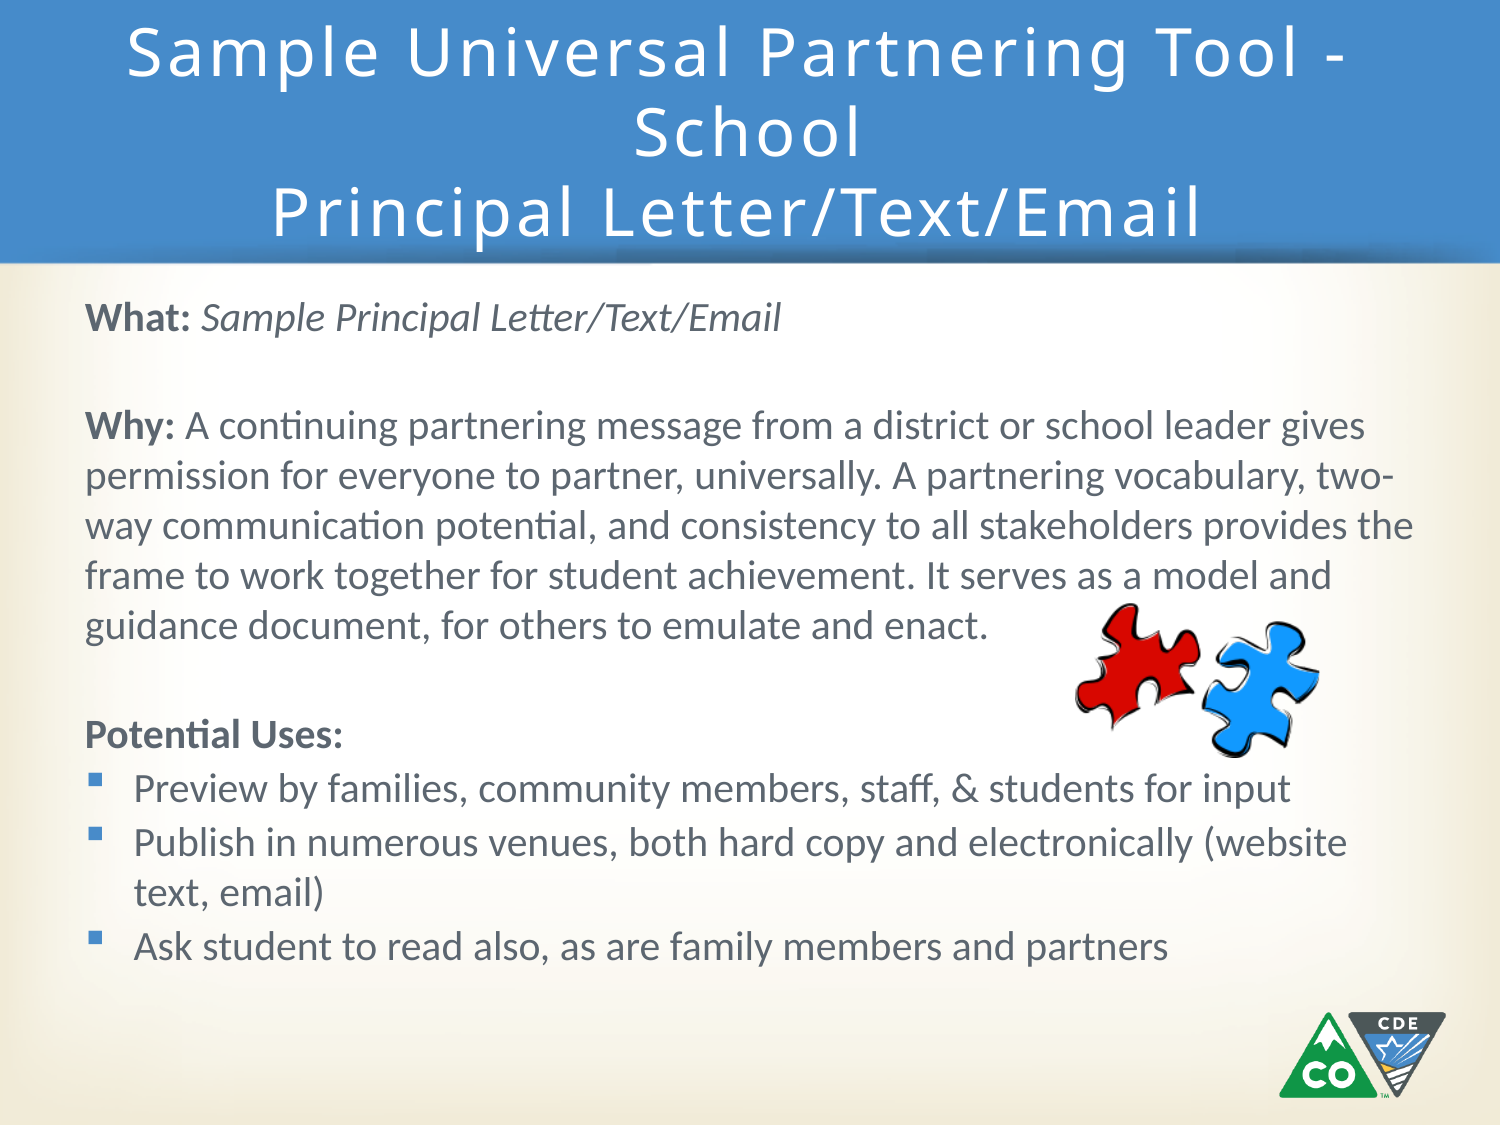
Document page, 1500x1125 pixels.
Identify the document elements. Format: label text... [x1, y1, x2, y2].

list What: Sample Principal Letter/Text/Email Why: A continuing partnering message from a district or school leader gives permission for everyone to partner, universally. A partnering vocabulary, two-way communication potential, and consistency to all stakeholders provides the frame to work together for student achievement. It serves as a model and guidance document, for others to emulate and enact. Potential Uses: Preview by families, community members, staff, & students for input Publish in numerous venues, both hard copy and electronically (website text, email) Ask student to read also, as are family members and partners [62, 281, 1442, 1005]
picture [0, 0, 1500, 1125]
title Sample Universal Partnering Tool - School Principal Letter/Text/Email [62, 58, 1438, 282]
